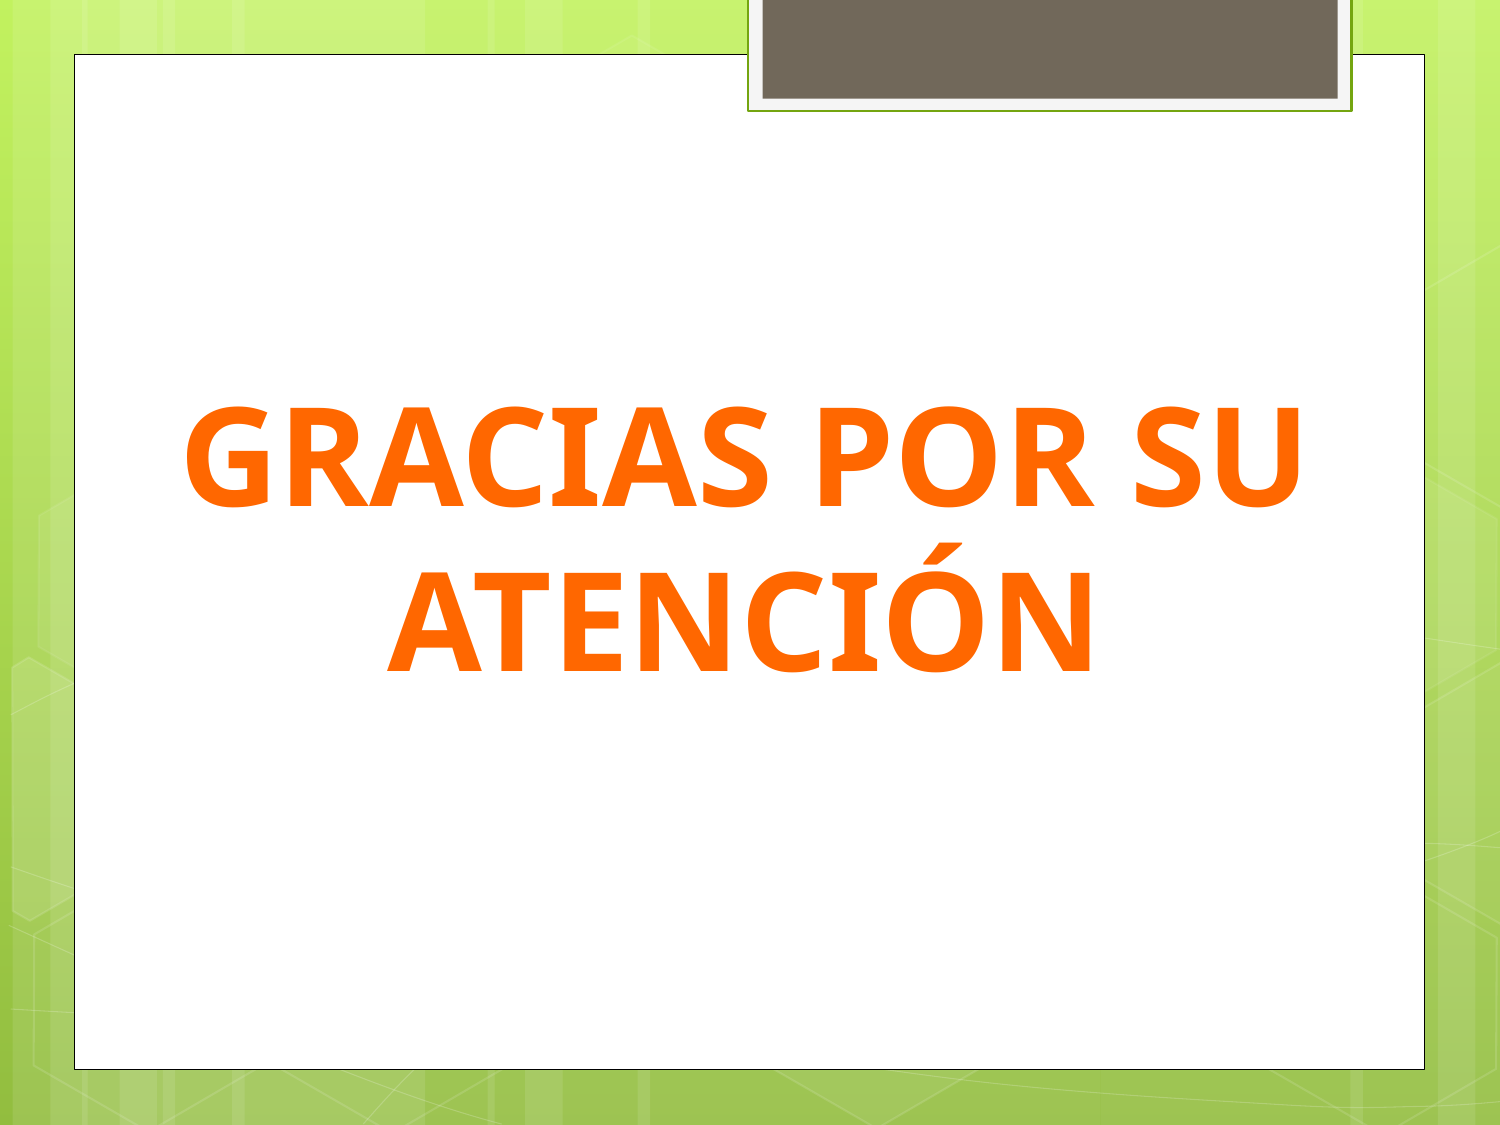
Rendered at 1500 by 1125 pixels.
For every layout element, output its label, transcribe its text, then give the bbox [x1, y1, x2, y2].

text_box GRACIAS POR SU ATENCIÓN [113, 361, 1378, 707]
